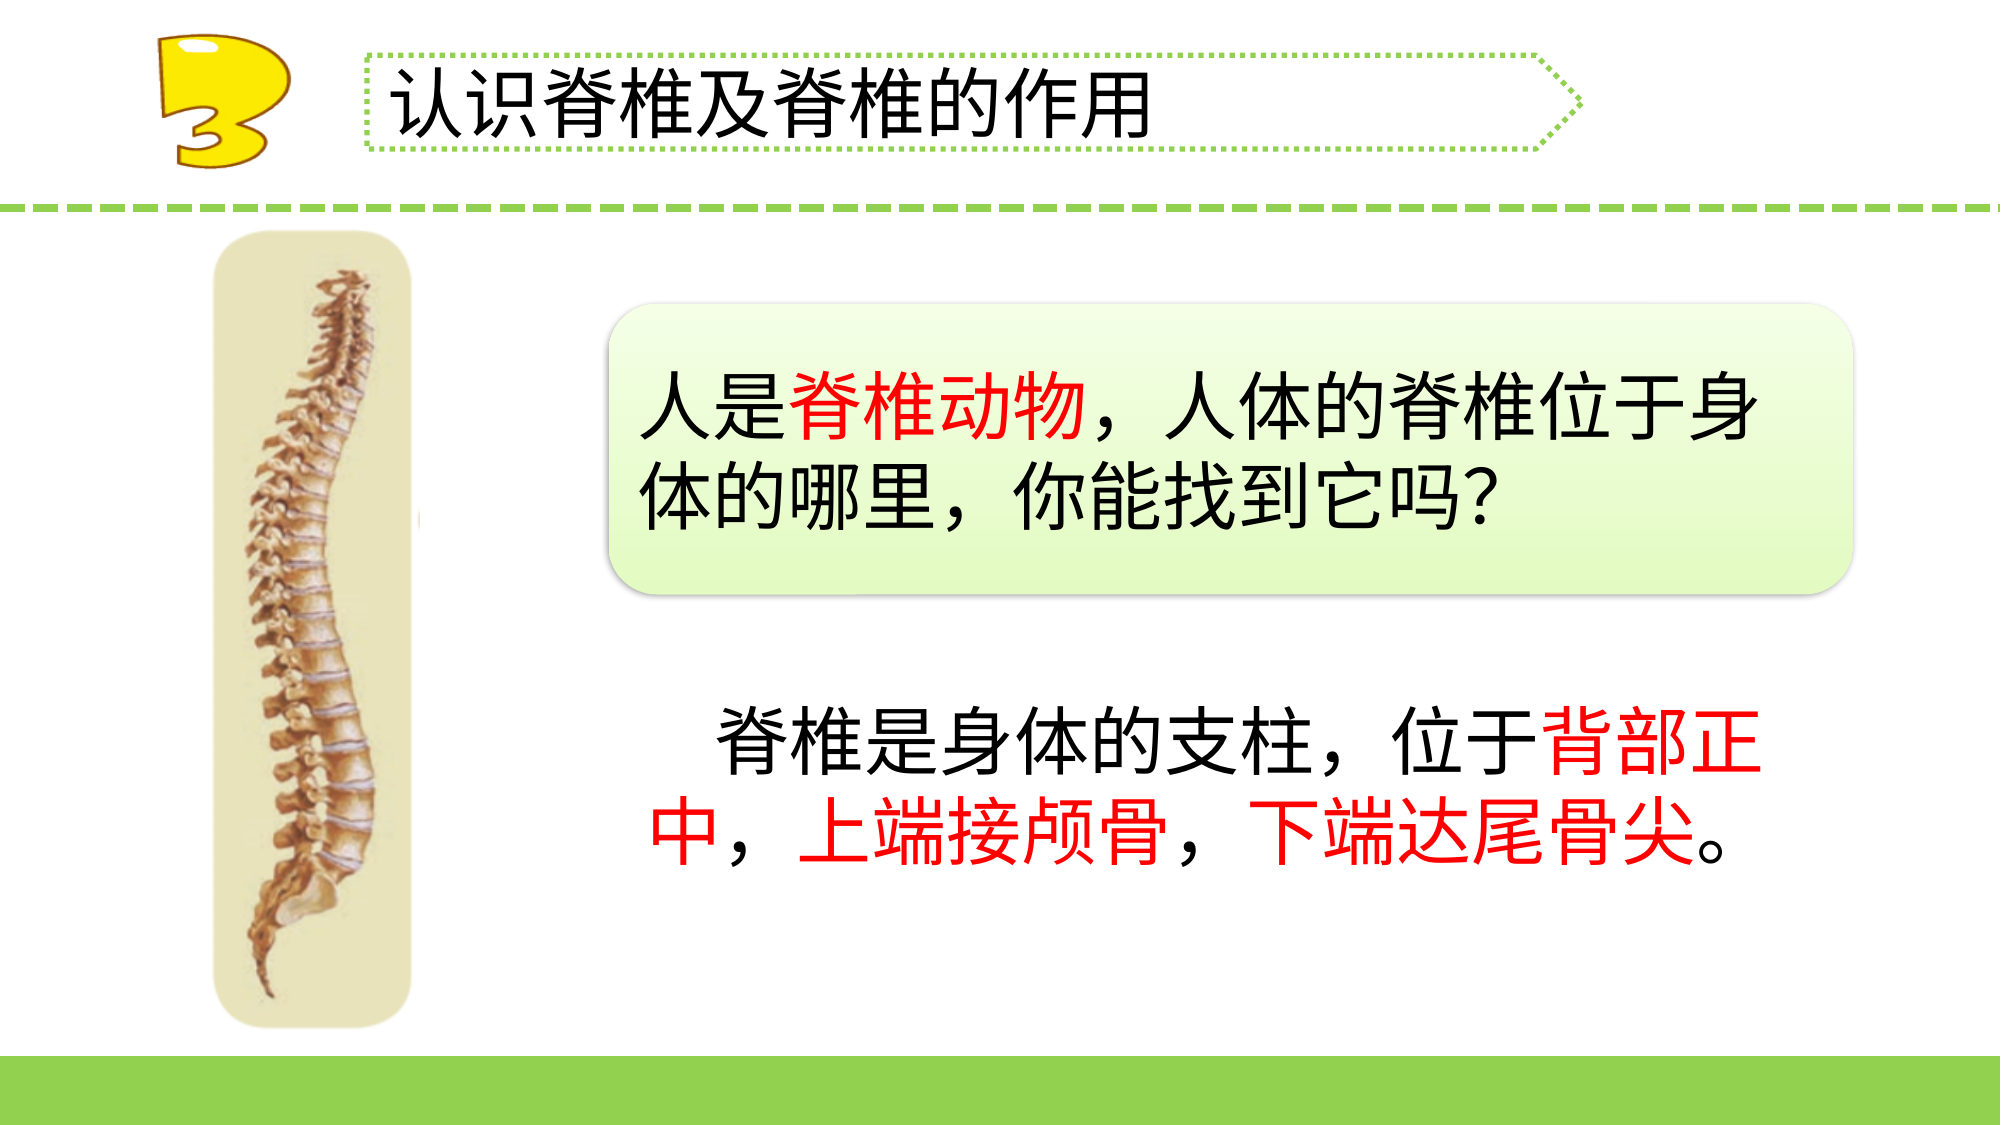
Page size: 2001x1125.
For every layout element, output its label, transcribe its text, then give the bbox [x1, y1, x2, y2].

text_box 人是脊椎动物，人体的脊椎位于身体的哪里，你能找到它吗？ [607, 303, 1854, 596]
text_box [0, 1056, 2000, 1125]
text_box [534, 273, 1934, 399]
picture [149, 30, 296, 179]
picture [204, 227, 420, 1037]
text_box 脊椎是身体的支柱，位于背部正中，上端接颅骨，下端达尾骨尖。 [631, 687, 1791, 882]
text_box 认识脊椎及脊椎的作用 [364, 53, 1585, 152]
